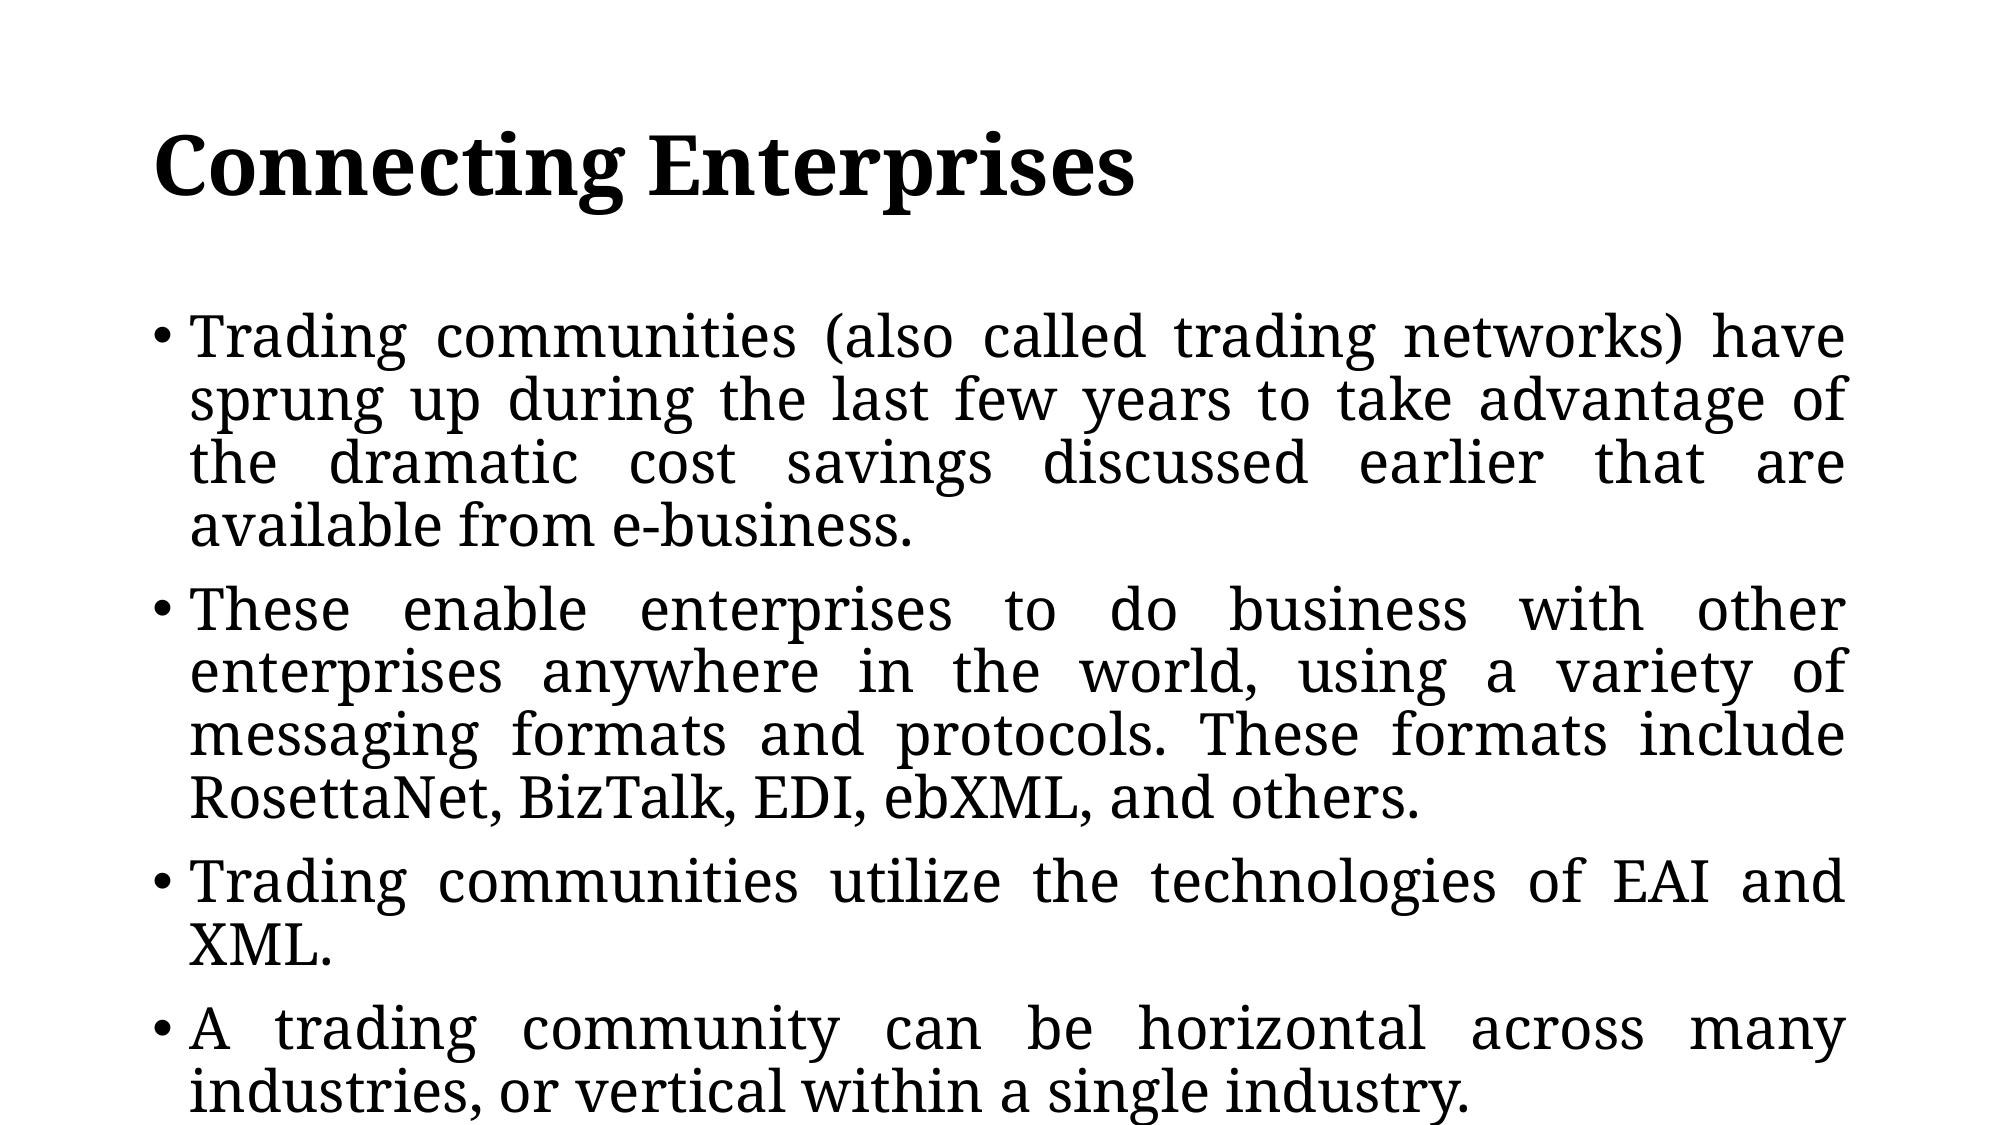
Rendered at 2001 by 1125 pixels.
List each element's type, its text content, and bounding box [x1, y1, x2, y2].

list Trading communities (also called trading networks) have sprung up during the last few years to take advantage of the dramatic cost savings discussed earlier that are available from e-business. These enable enterprises to do business with other enterprises anywhere in the world, using a variety of messaging formats and protocols. These formats include RosettaNet, BizTalk, EDI, ebXML, and others. Trading communities utilize the technologies of EAI and XML. A trading community can be horizontal across many industries, or vertical within a single industry. [137, 299, 1863, 1014]
title Connecting Enterprises [137, 59, 1863, 278]
